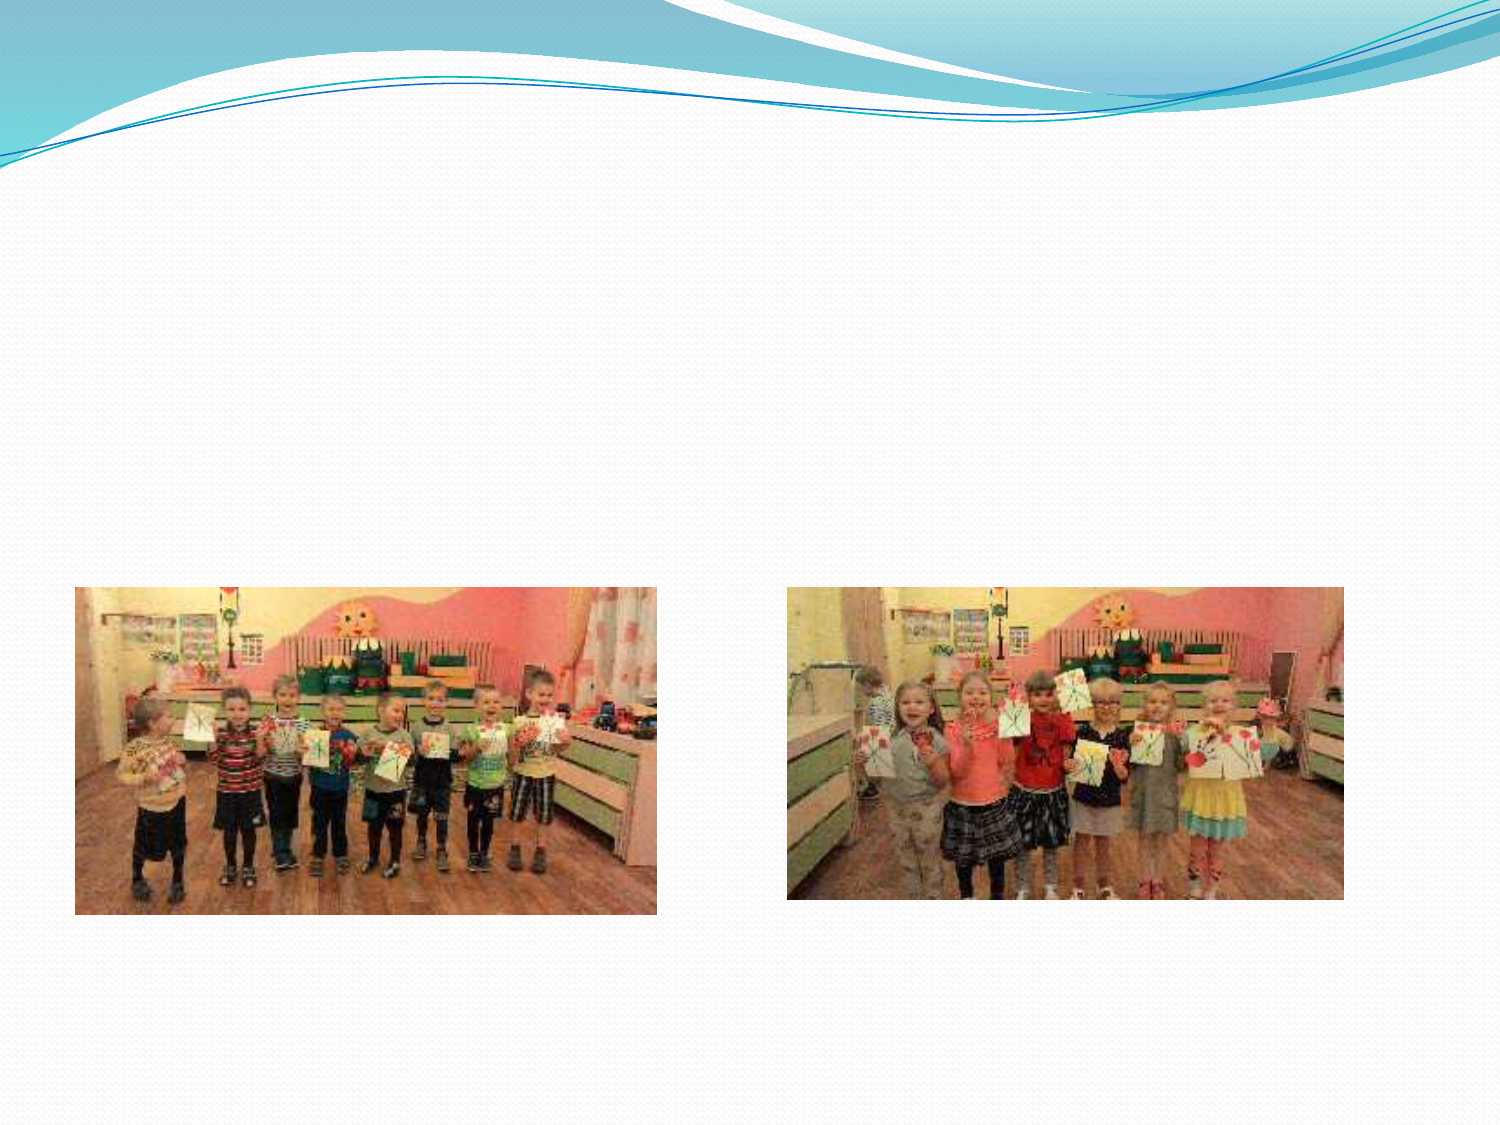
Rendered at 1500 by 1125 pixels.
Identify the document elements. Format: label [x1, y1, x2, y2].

list [787, 587, 1344, 901]
list [74, 587, 657, 915]
